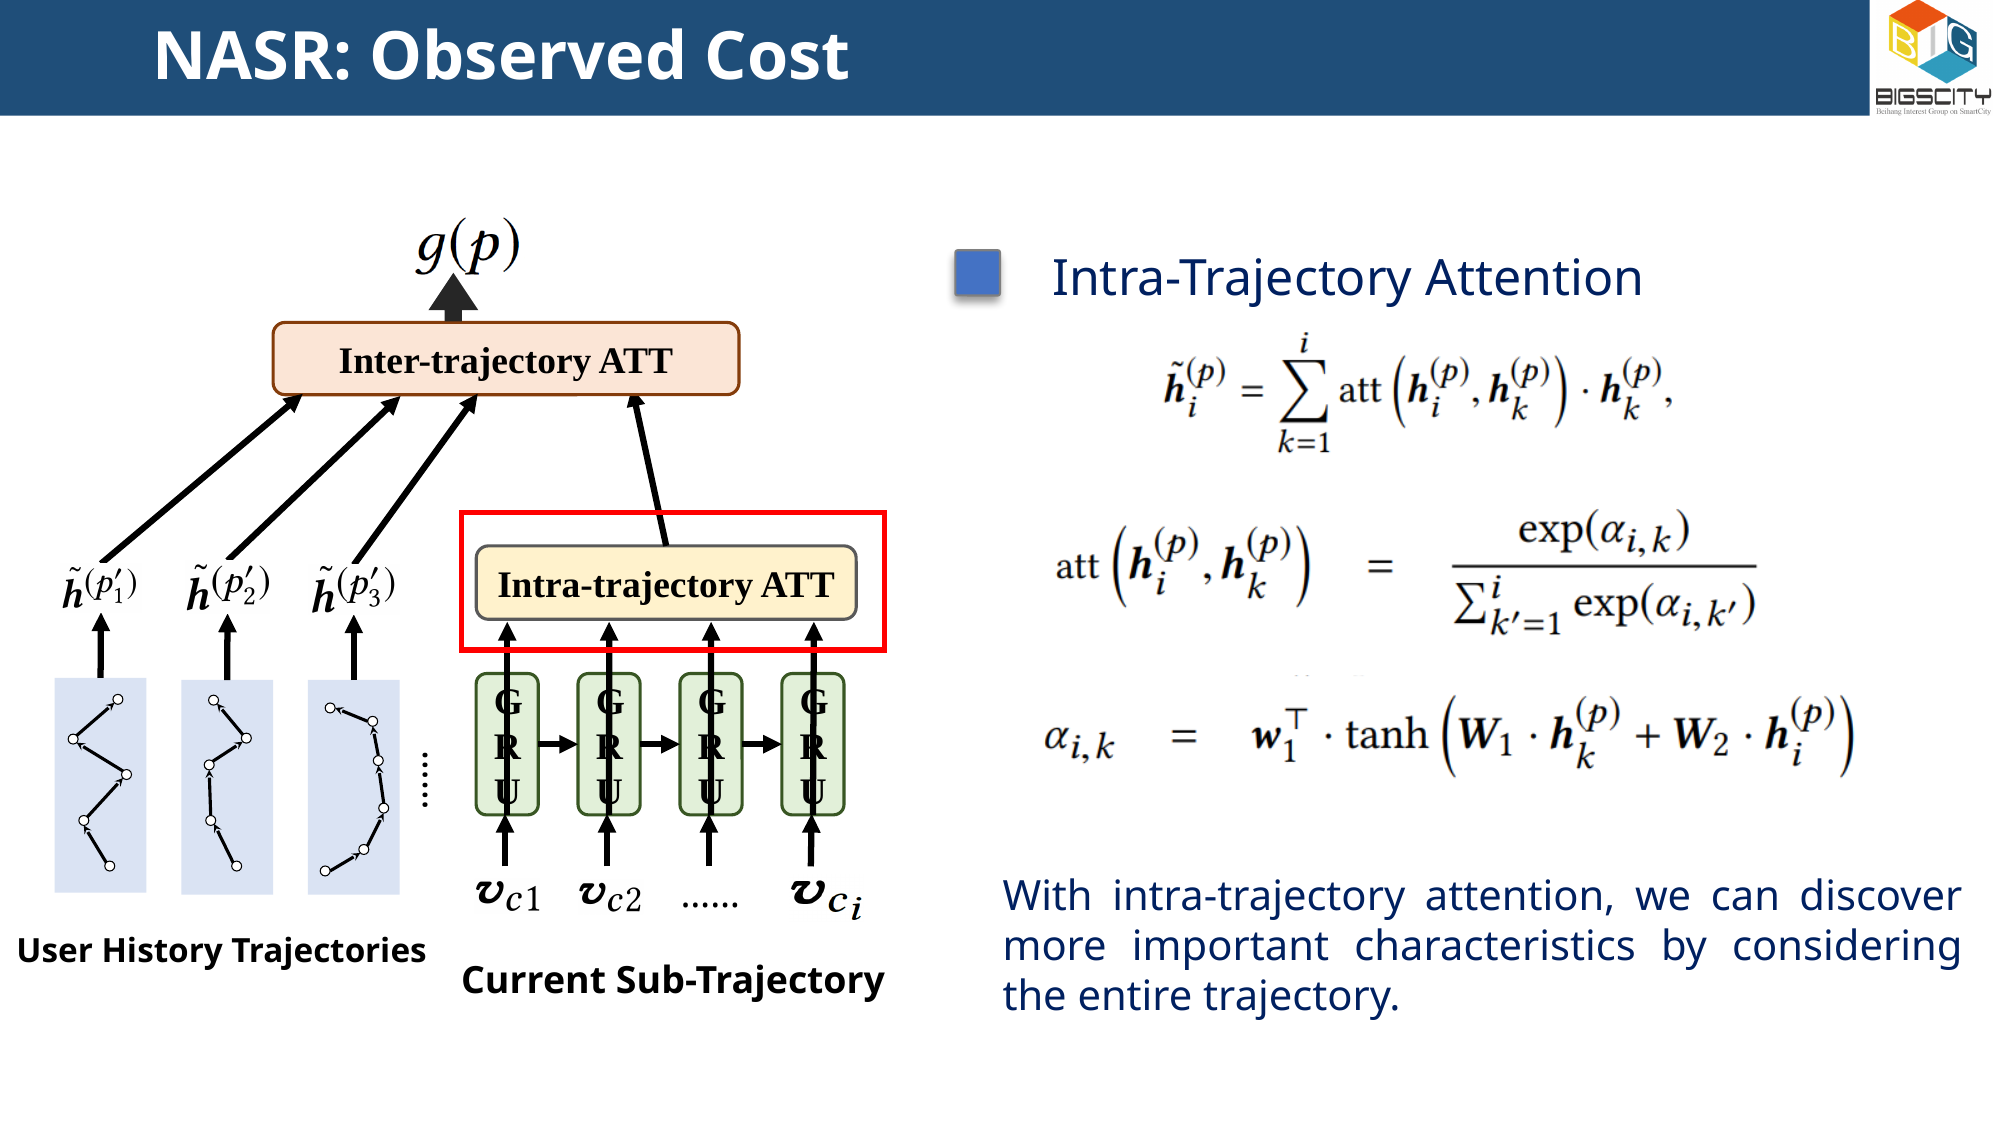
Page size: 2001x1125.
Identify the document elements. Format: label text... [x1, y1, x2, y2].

picture [1014, 675, 1863, 801]
text_box User History Trajectories [1, 921, 442, 977]
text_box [54, 677, 147, 893]
text_box With intra-trajectory attention, we can discover more important characteristics by considering the entire trajectory. [987, 861, 1978, 1026]
text_box GRU [576, 672, 606, 813]
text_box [307, 679, 400, 895]
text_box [631, 387, 667, 546]
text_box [181, 679, 274, 895]
picture [414, 211, 525, 283]
text_box GRU [678, 672, 707, 813]
picture [1026, 487, 1764, 642]
text_box GRU [813, 672, 846, 816]
picture [185, 560, 270, 614]
picture [789, 874, 864, 922]
text_box GRU [613, 672, 642, 813]
picture [577, 879, 644, 915]
text_box …… [408, 735, 469, 848]
picture [1876, 0, 1993, 116]
text_box GRU [715, 672, 744, 813]
text_box …… [665, 867, 755, 922]
text_box Current Sub-Trajectory [446, 948, 900, 1009]
picture [308, 564, 400, 615]
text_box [505, 813, 812, 867]
text_box [461, 512, 886, 651]
text_box [426, 283, 481, 323]
text_box [954, 249, 1002, 297]
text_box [303, 395, 401, 561]
text_box GRU [780, 672, 810, 813]
text_box GRU [510, 672, 540, 813]
title NASR: Observed Cost [137, 0, 1863, 116]
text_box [353, 393, 478, 565]
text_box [100, 393, 303, 564]
picture [474, 878, 540, 914]
text_box GRU [475, 672, 504, 816]
text_box Inter-trajectory ATT [272, 321, 741, 396]
picture [60, 563, 142, 613]
text_box Intra-Trajectory Attention [1037, 238, 1661, 314]
picture [1140, 316, 1697, 480]
